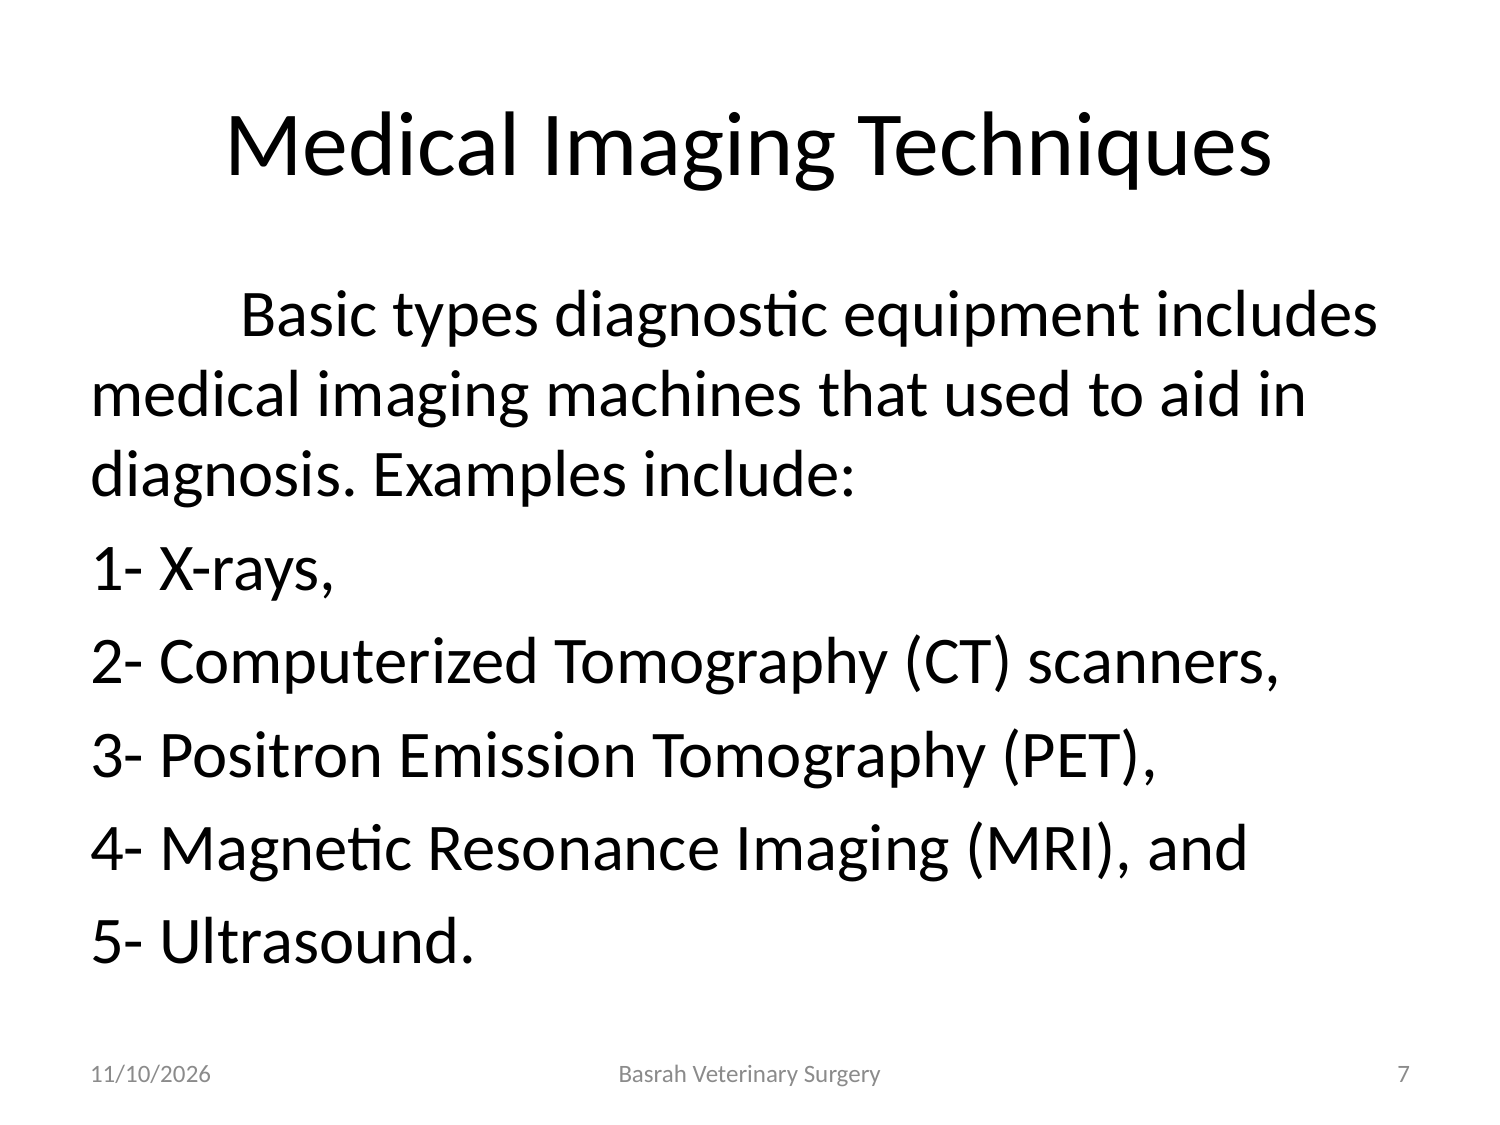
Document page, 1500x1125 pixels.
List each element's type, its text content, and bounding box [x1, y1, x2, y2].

title Medical Imaging Techniques [75, 45, 1425, 233]
slide_number 7 [1074, 1042, 1425, 1103]
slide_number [75, 1042, 425, 1103]
footer Basrah Veterinary Surgery [512, 1042, 988, 1103]
list Basic types diagnostic equipment includes medical imaging machines that used to aid in diagnosis. Examples include: 1- X-rays, 2- Computerized Tomography (CT) scanners, 3- Positron Emission Tomography (PET), 4- Magnetic Resonance Imaging (MRI), and 5- Ultrasound. [75, 262, 1425, 1005]
